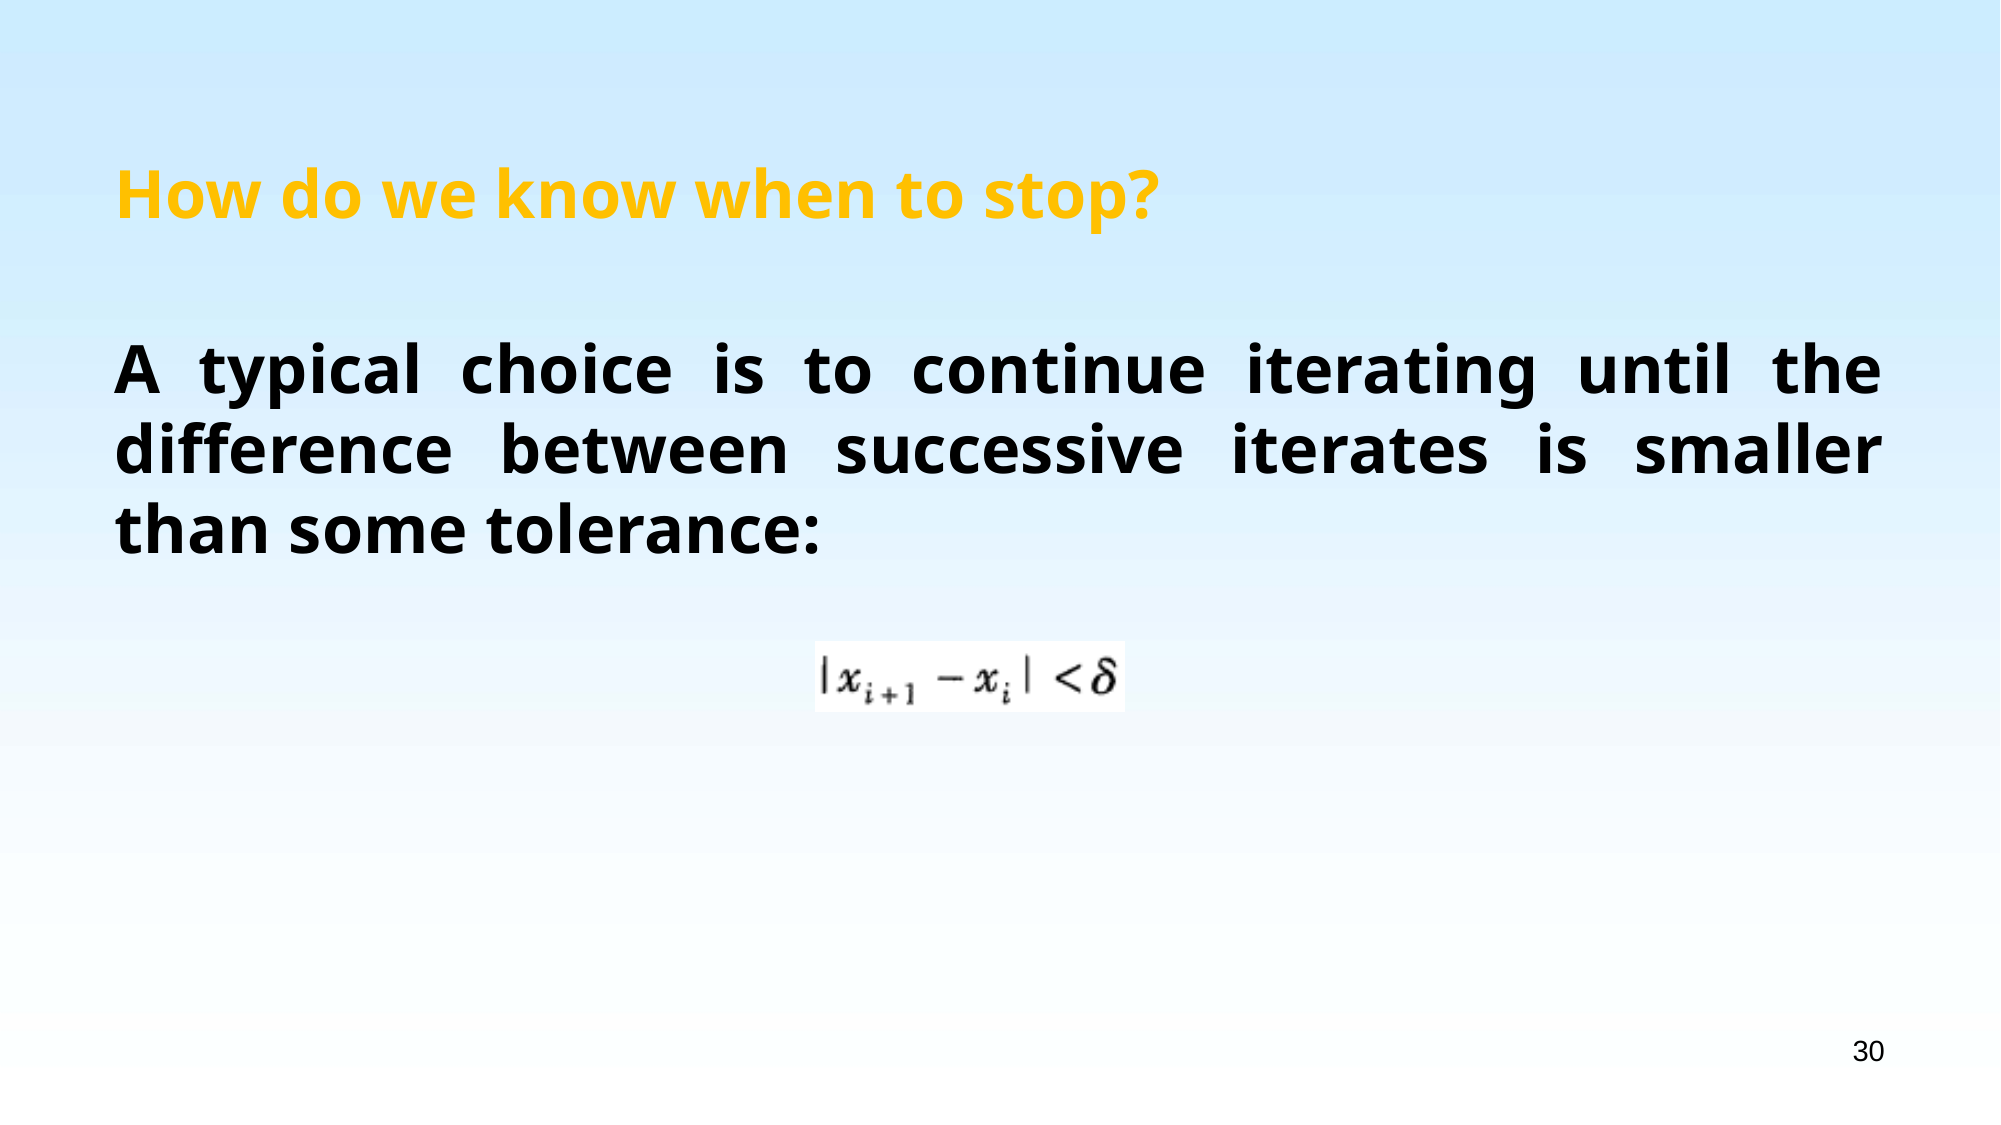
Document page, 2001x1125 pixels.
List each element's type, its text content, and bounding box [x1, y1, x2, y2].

list How do we know when to stop? A typical choice is to continue iterating until the difference between successive iterates is smaller than some tolerance: [99, 144, 1900, 887]
slide_number 30 [1433, 1024, 1900, 1103]
picture [0, 0, 2001, 1125]
